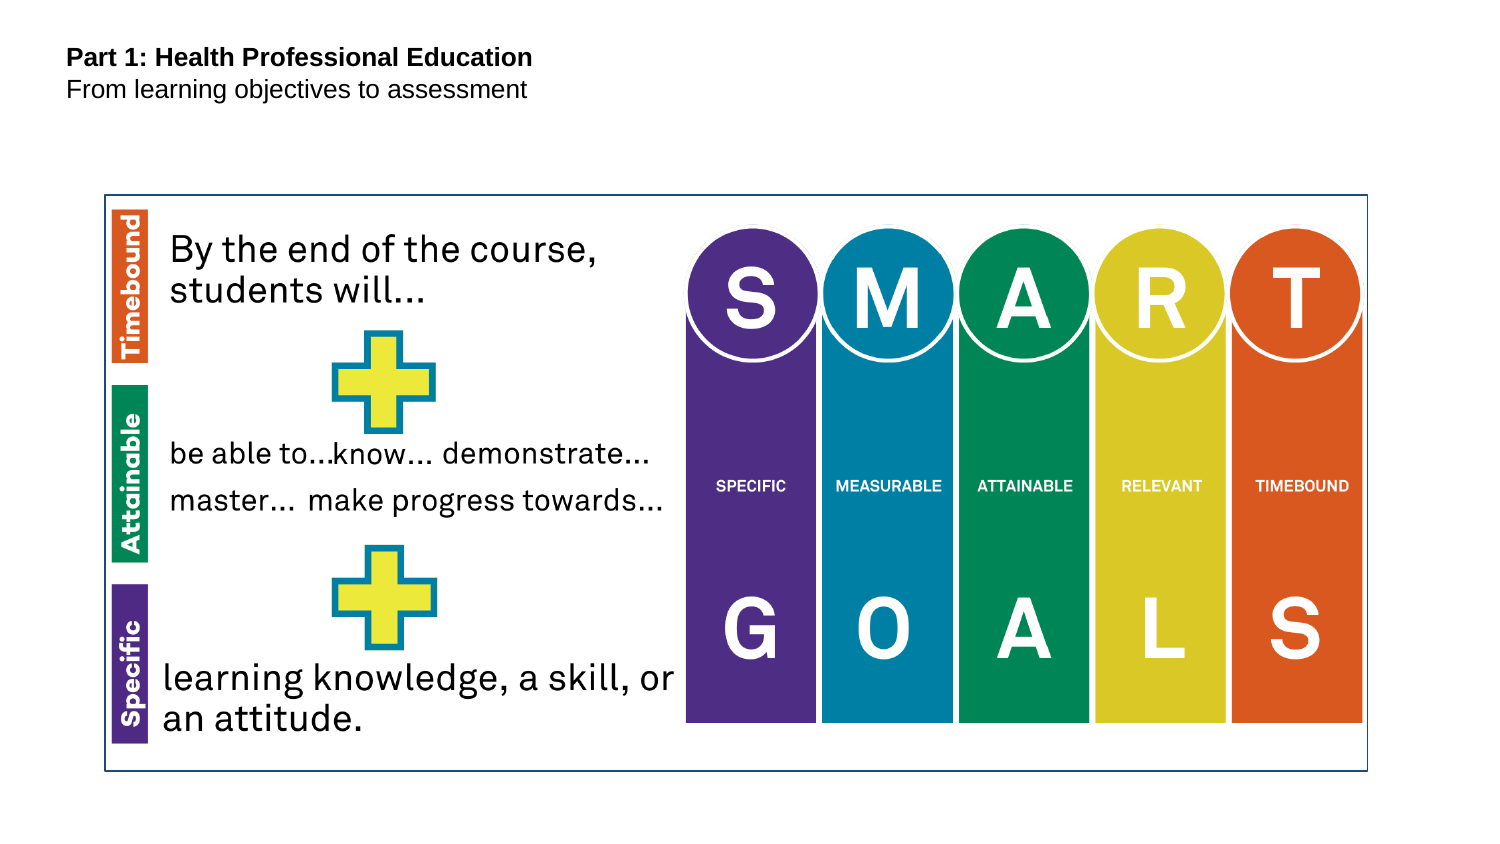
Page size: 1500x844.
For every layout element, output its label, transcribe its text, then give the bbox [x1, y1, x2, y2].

picture [105, 195, 1367, 771]
title Part 1: Health Professional Education From learning objectives to assessment [51, 25, 1449, 120]
